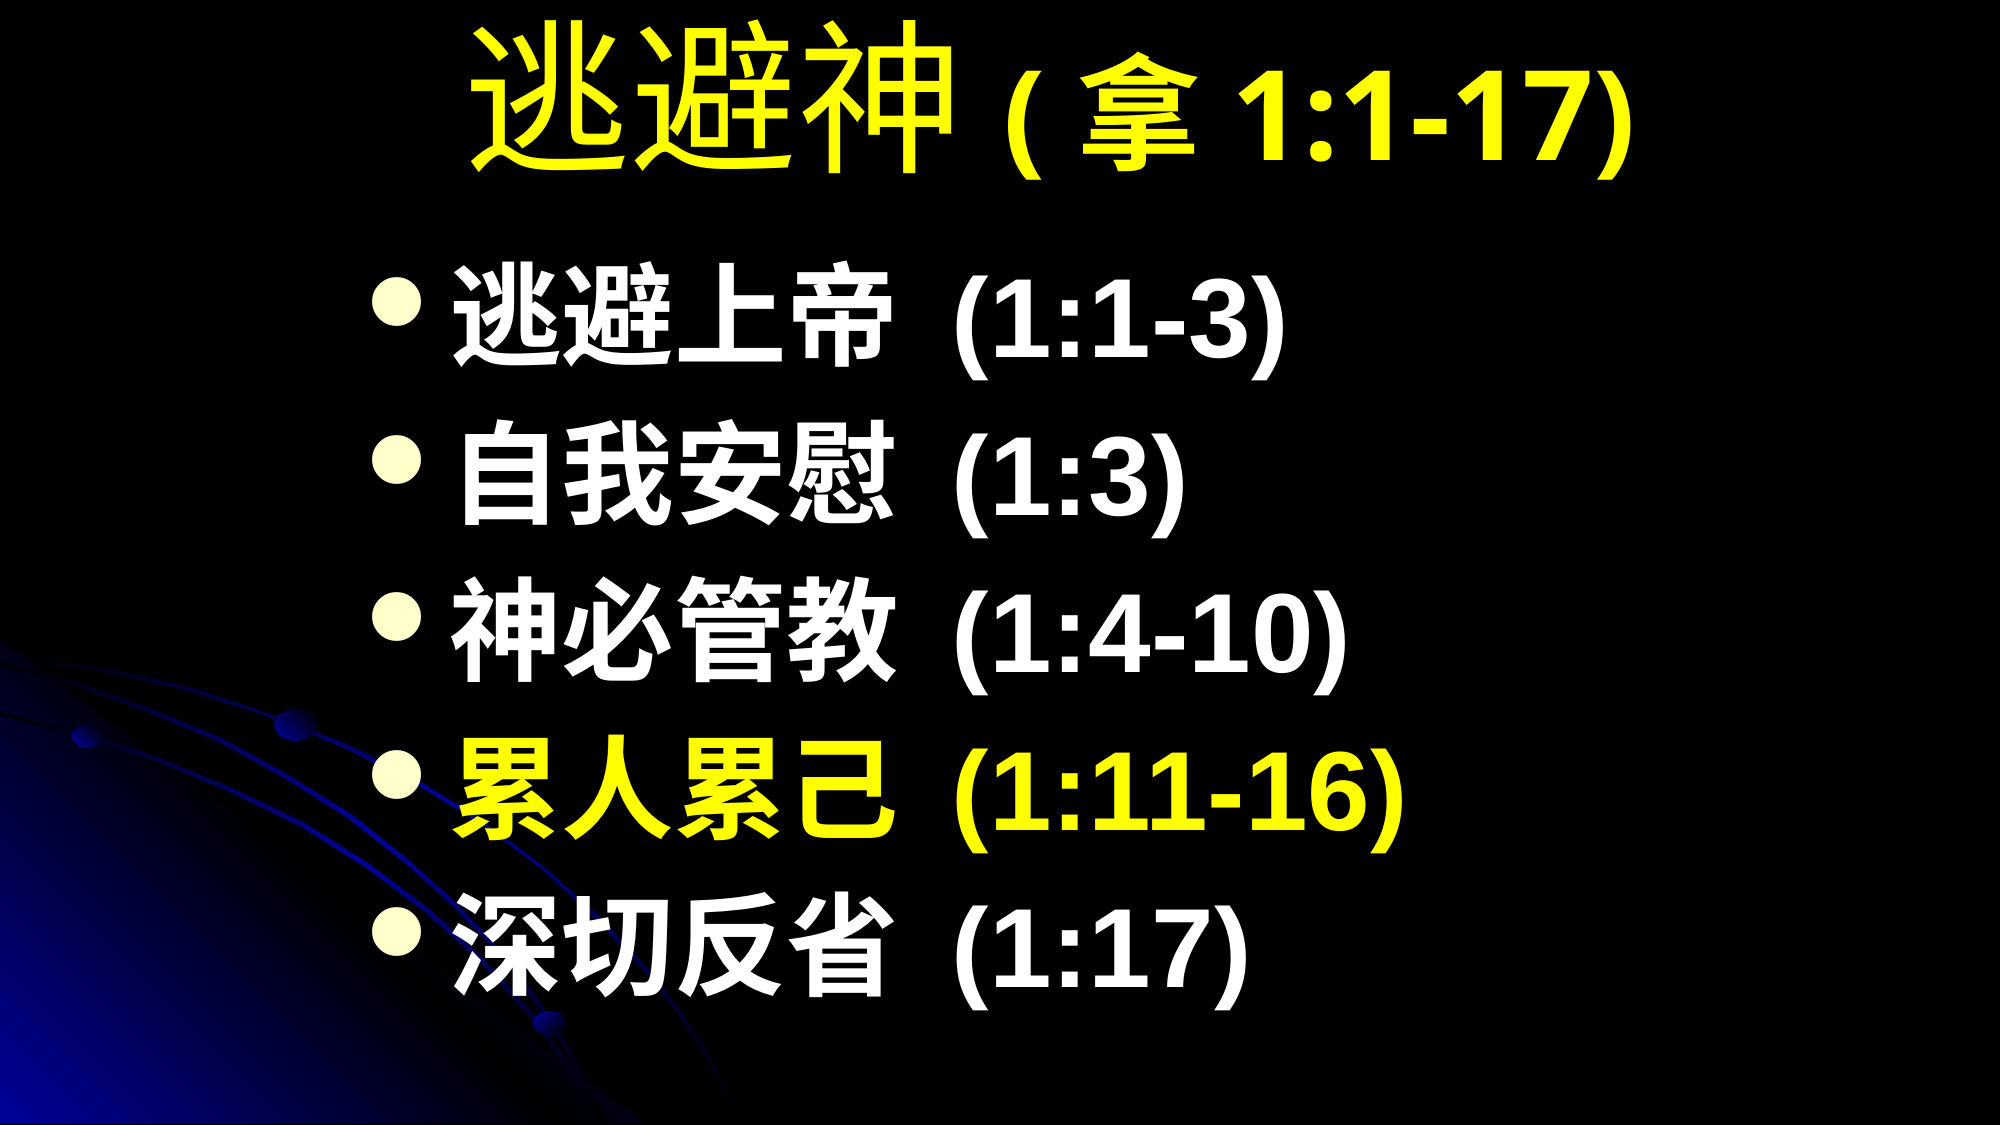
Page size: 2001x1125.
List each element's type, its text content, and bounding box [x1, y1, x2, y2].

list 逃避上帝 (1:1-3) 自我安慰 (1:3) 神必管教 (1:4-10) 累人累己 (1:11-16) 深切反省 (1:17) [350, 237, 1700, 981]
title 逃避神(拿1:1-17) [375, 0, 1725, 187]
